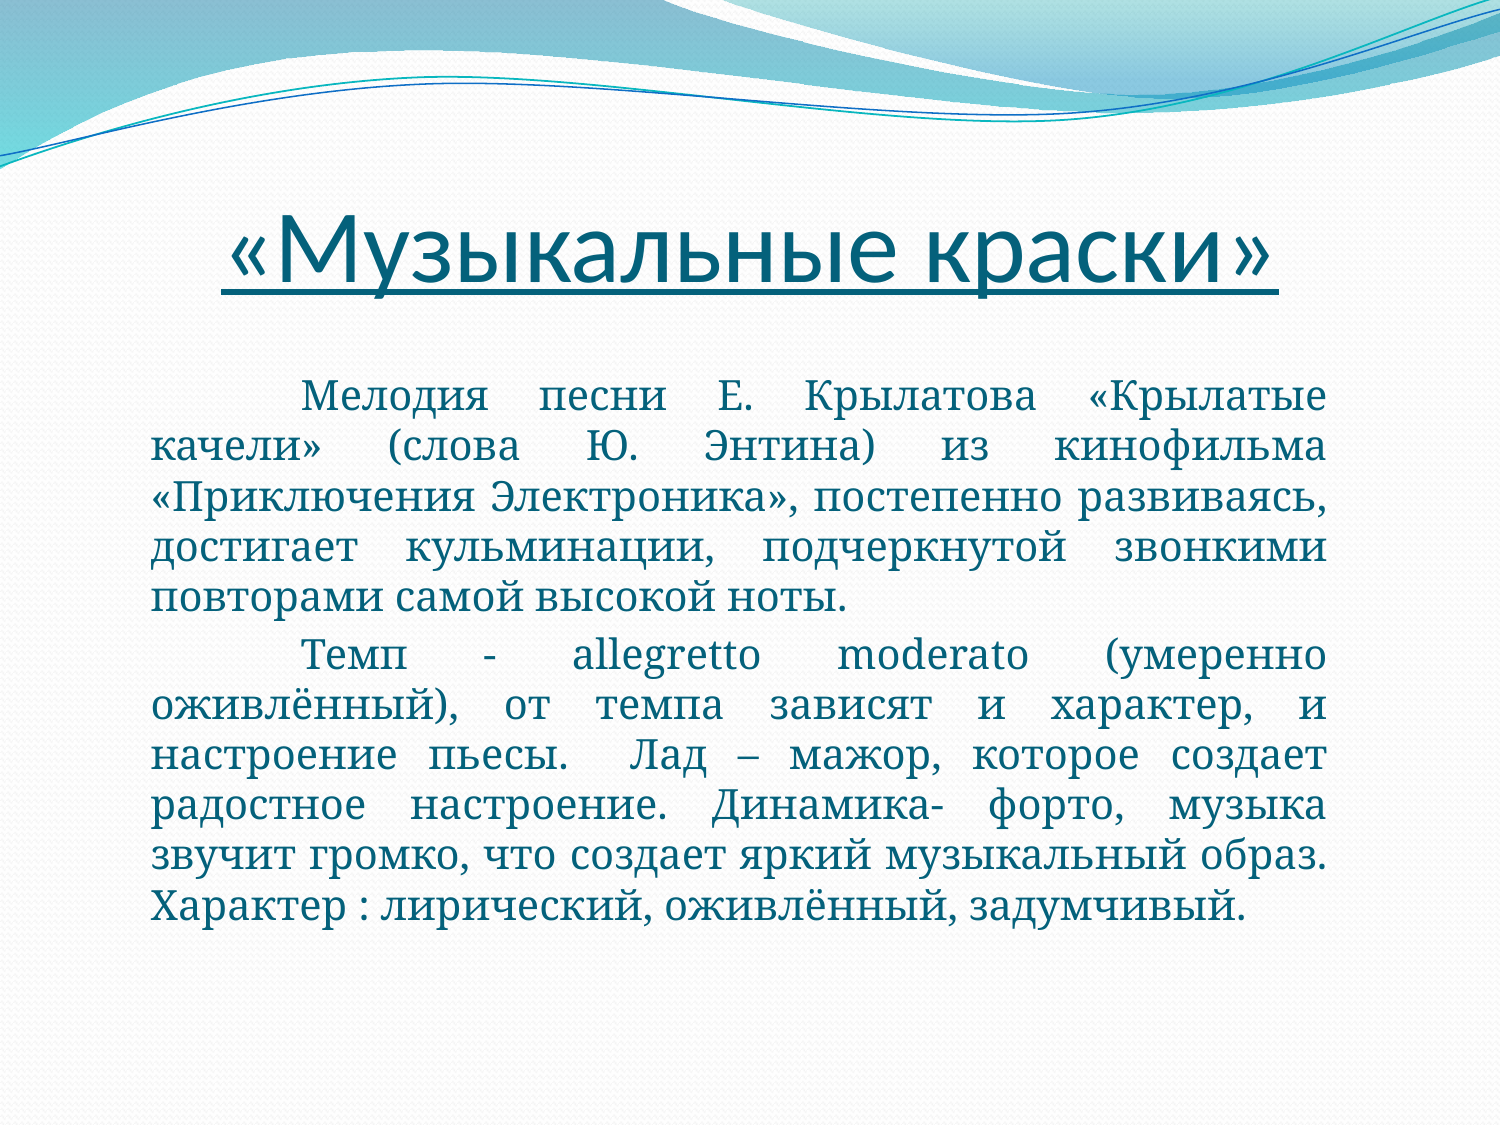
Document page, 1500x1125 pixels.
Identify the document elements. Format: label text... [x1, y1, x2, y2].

list Мелодия песни Е. Крылатова «Крылатые качели» (слова Ю. Энтина) из кинофильма «Приключения Электроника», постепенно развиваясь, достигает кульминации, подчеркнутой звонкими повторами самой высокой ноты. Темп - allegretto moderato (умеренно оживлённый), от темпа зависят и характер, и настроение пьесы. Лад – мажор, которое создает радостное настроение. Динамика- форто, музыка звучит громко, что создает яркий музыкальный образ. Характер : лирический, оживлённый, задумчивый. [135, 361, 1343, 1082]
title «Музыкальные краски» [75, 115, 1425, 303]
